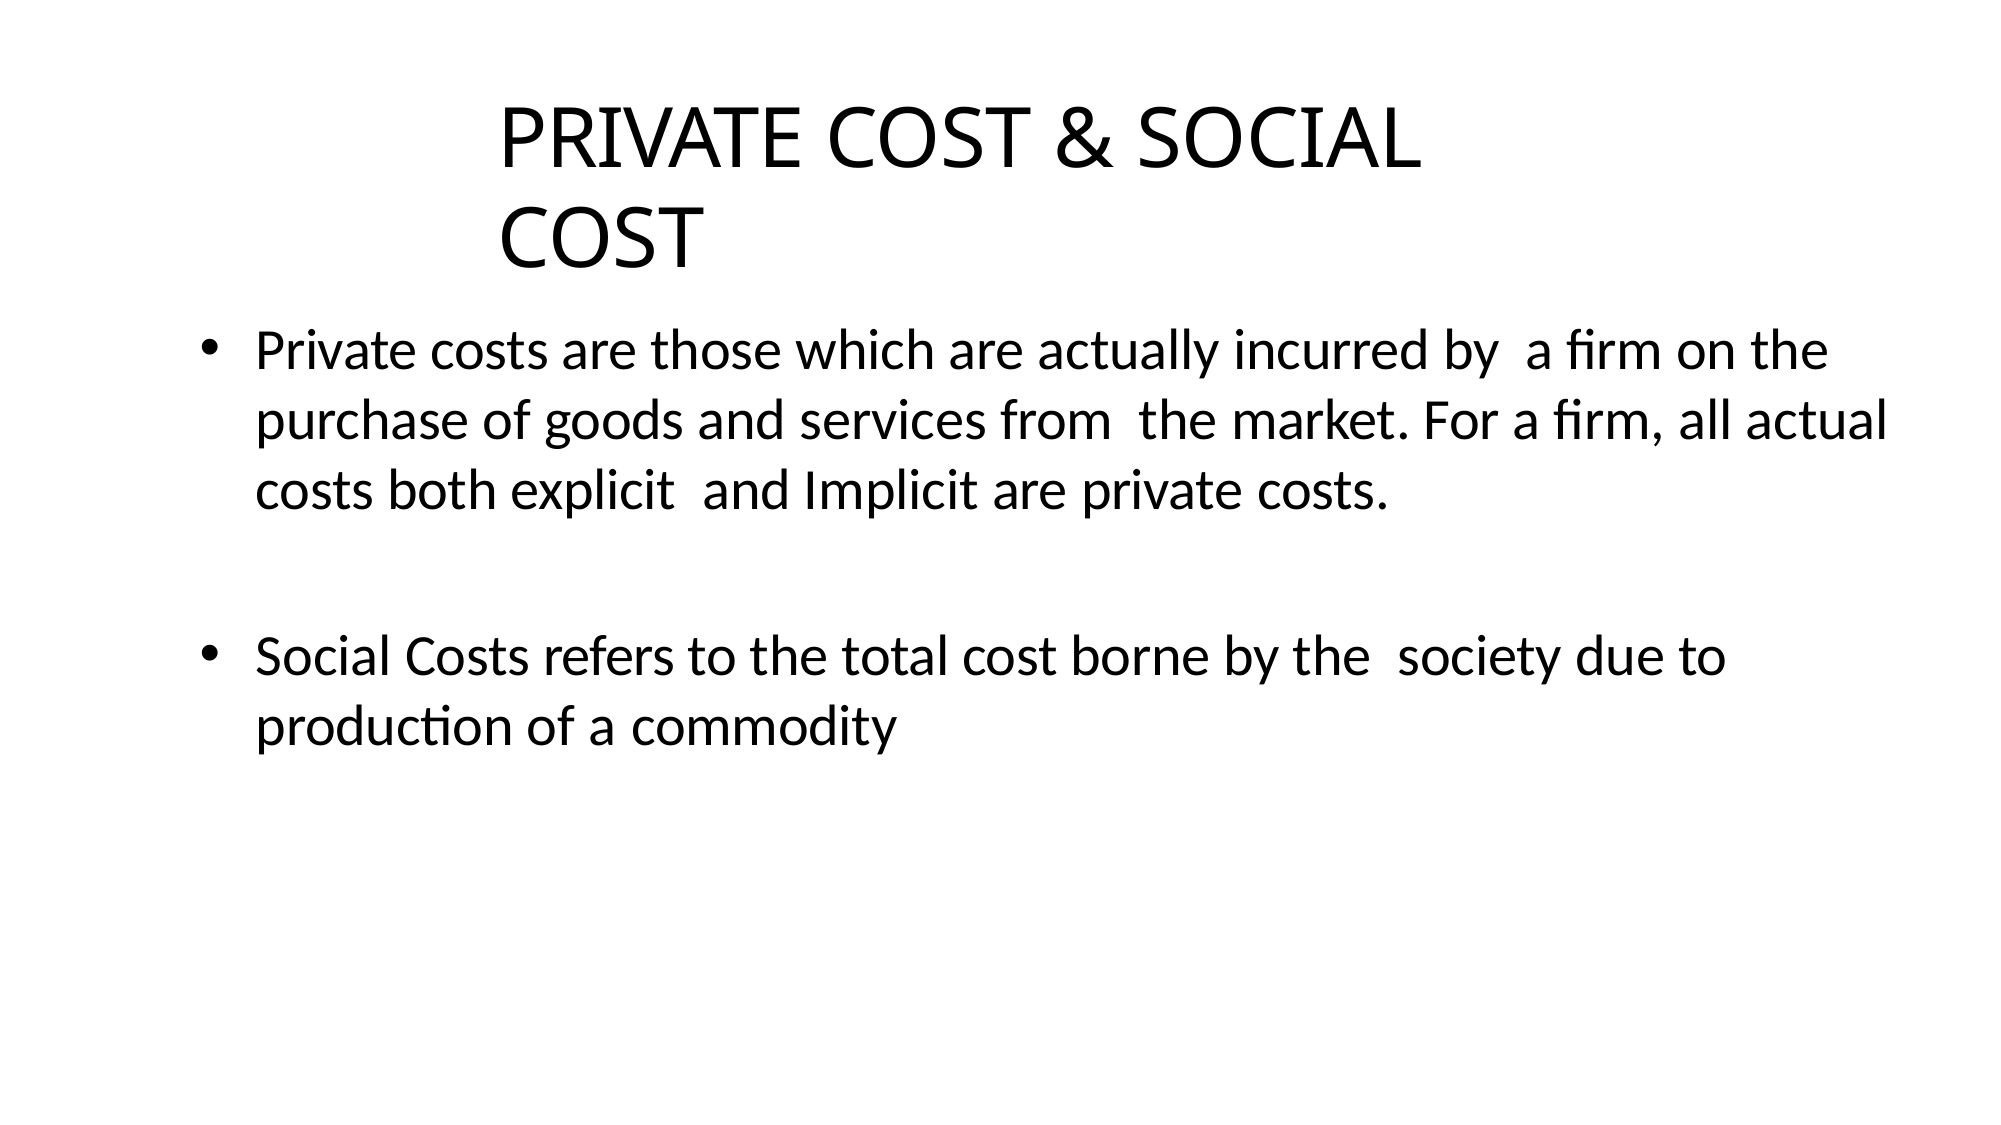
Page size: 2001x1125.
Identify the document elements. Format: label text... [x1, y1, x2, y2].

text_box Private costs are those which are actually incurred by a firm on the purchase of goods and services from the market. For a firm, all actual costs both explicit and Implicit are private costs. Social Costs refers to the total cost borne by the society due to production of a commodity [197, 309, 1894, 758]
title PRIVATE COST & SOCIAL COST [495, 82, 1504, 285]
